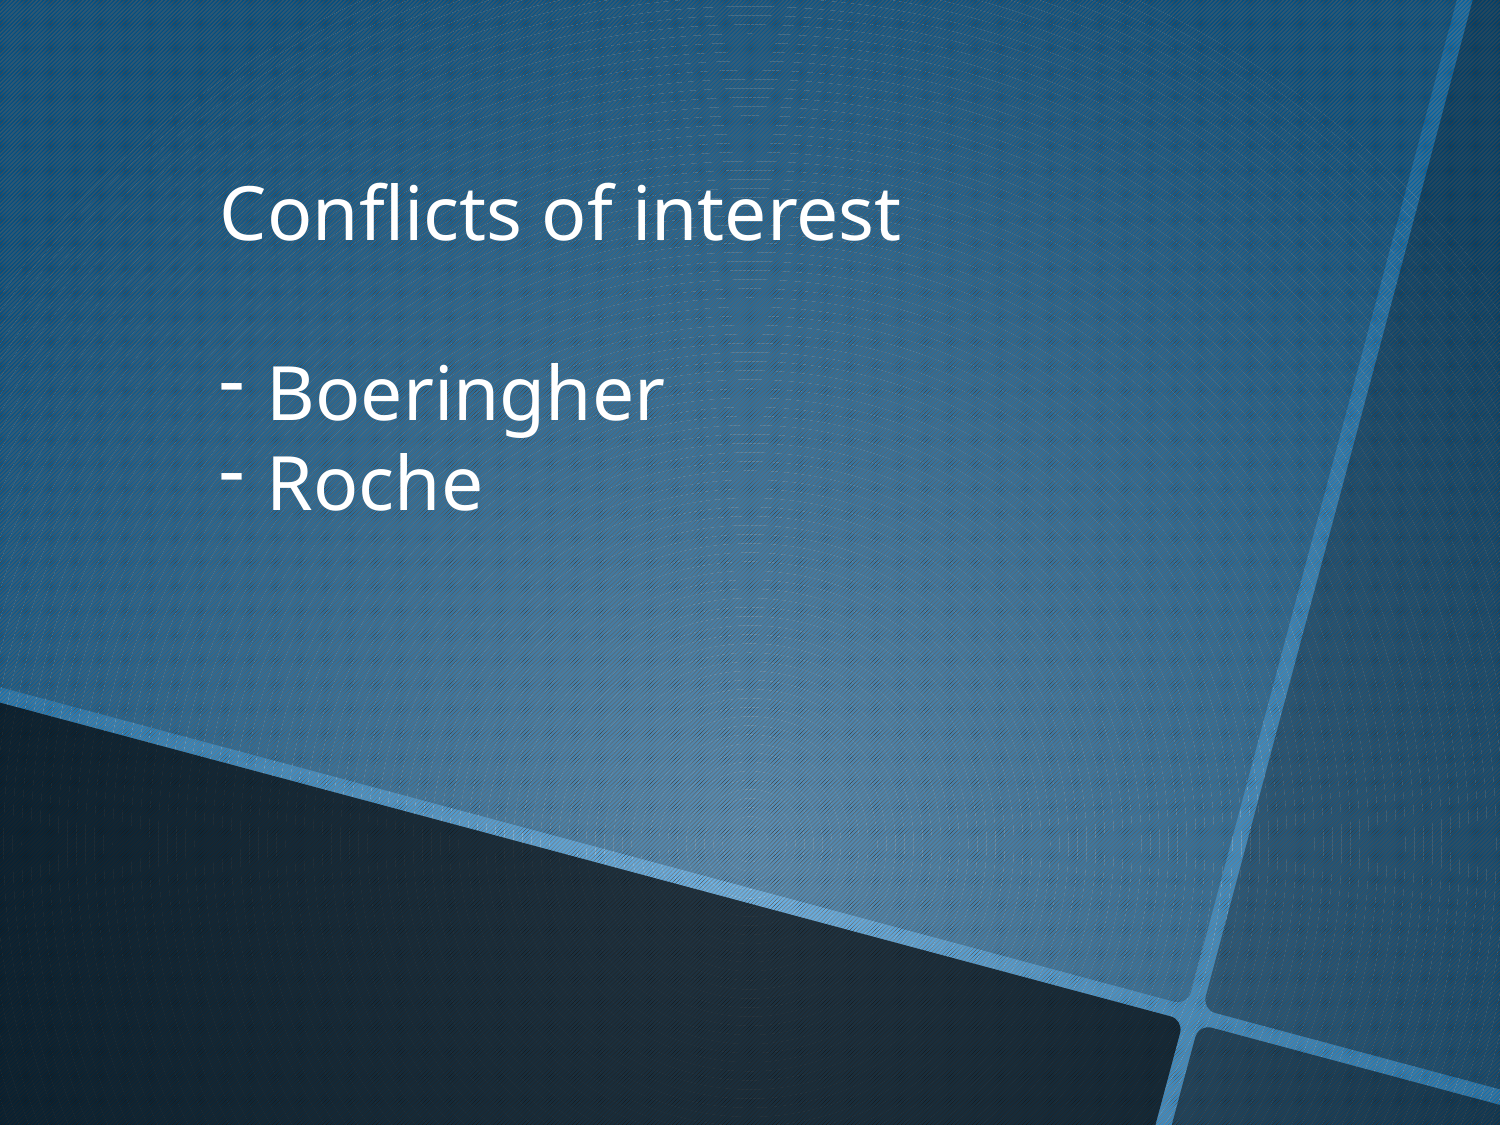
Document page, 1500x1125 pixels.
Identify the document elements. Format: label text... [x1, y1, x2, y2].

text_box Conflicts of interest Boeringher Roche [205, 157, 1311, 533]
